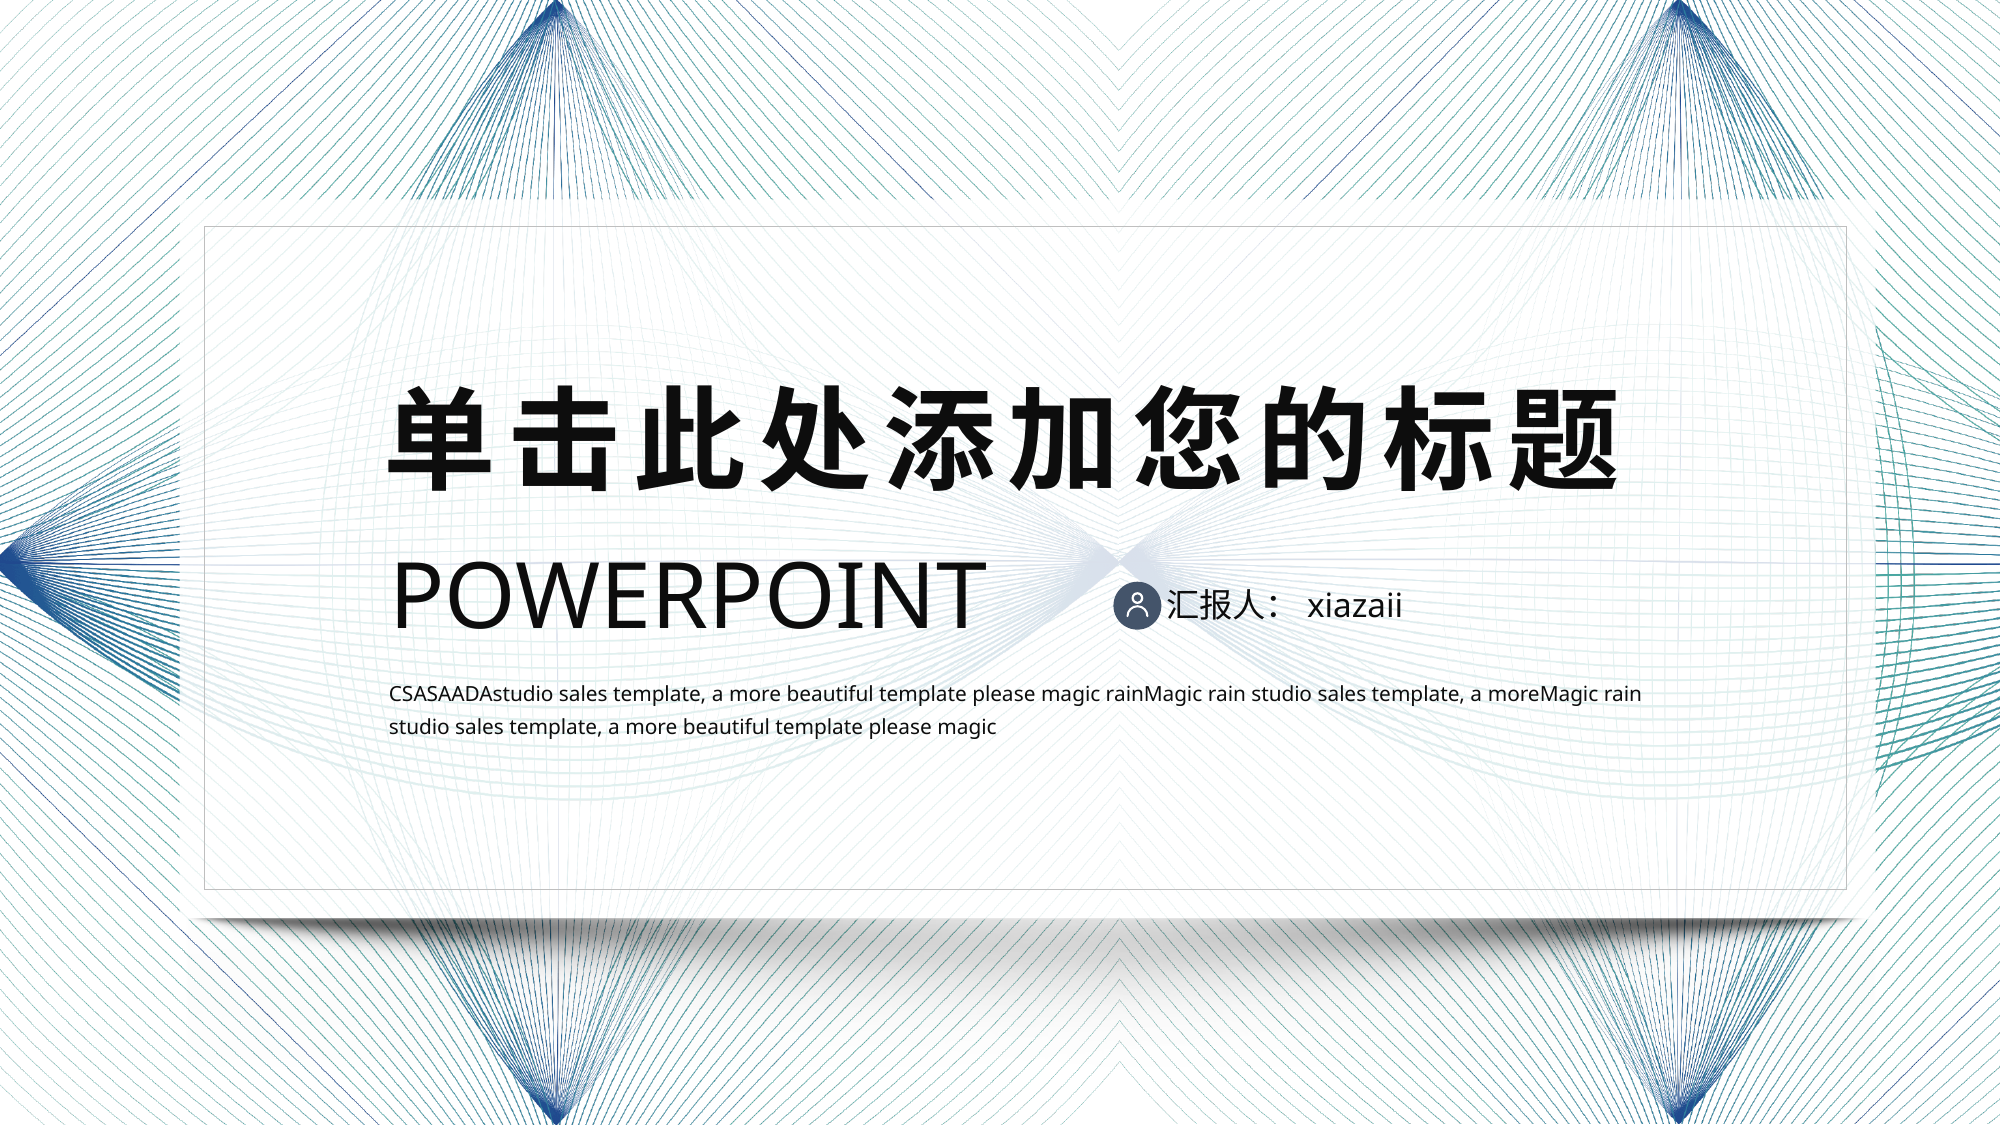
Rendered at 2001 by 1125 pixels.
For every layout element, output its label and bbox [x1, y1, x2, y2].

picture [955, 147, 1106, 1125]
text_box [1113, 581, 1162, 630]
text_box [0, 0, 2000, 1125]
